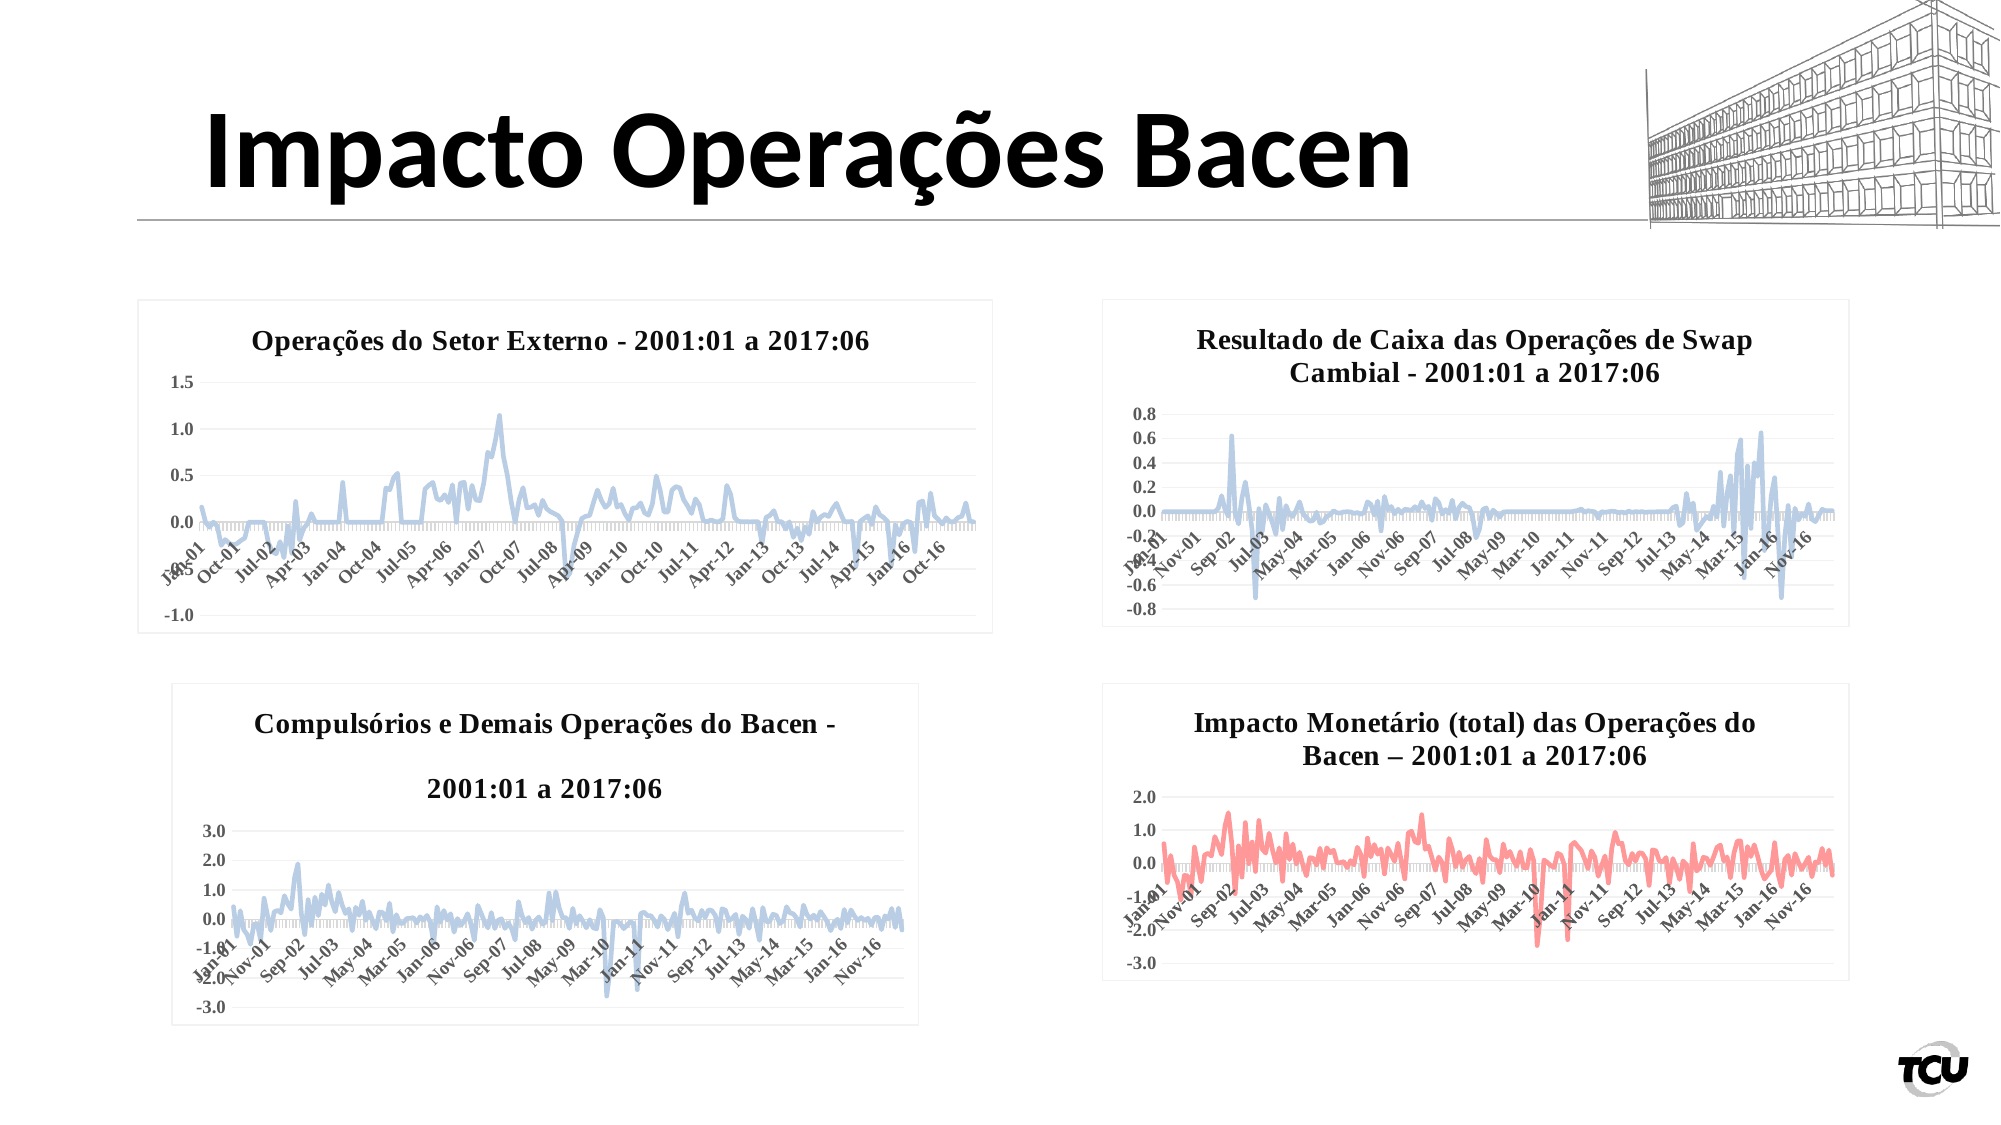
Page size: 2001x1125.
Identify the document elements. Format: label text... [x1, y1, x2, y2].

picture [1883, 1028, 1982, 1112]
chart [137, 299, 994, 634]
chart [1101, 682, 1850, 982]
chart [1101, 298, 1850, 628]
title Impacto Operações Bacen [188, 40, 1491, 220]
chart [171, 682, 920, 1026]
picture [0, 0, 2000, 229]
